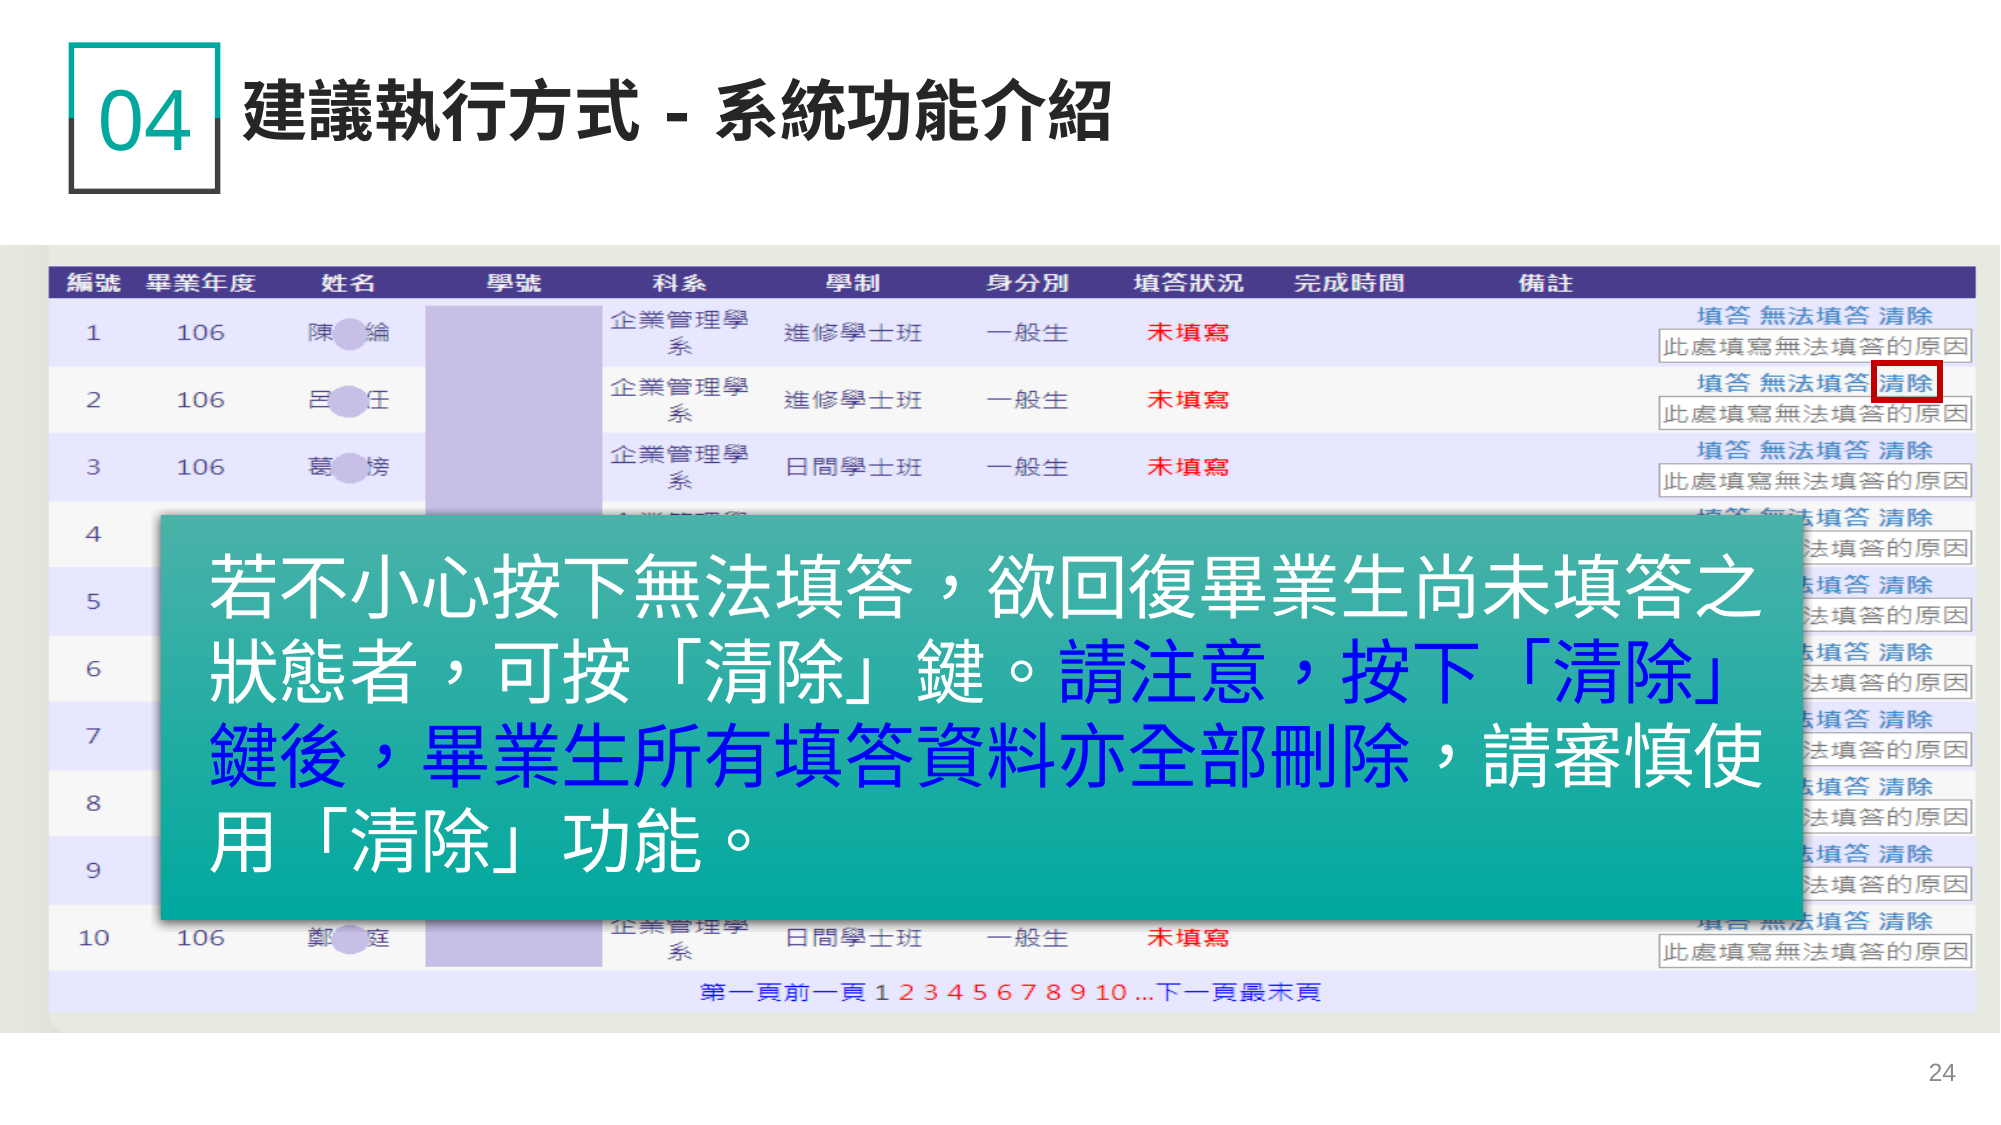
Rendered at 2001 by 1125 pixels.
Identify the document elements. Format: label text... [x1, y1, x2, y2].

slide_number 23 [1521, 1041, 1972, 1102]
text_box [68, 175, 221, 195]
picture [0, 244, 2000, 1033]
text_box 04 [68, 60, 221, 175]
text_box [68, 41, 221, 60]
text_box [241, 60, 1114, 191]
